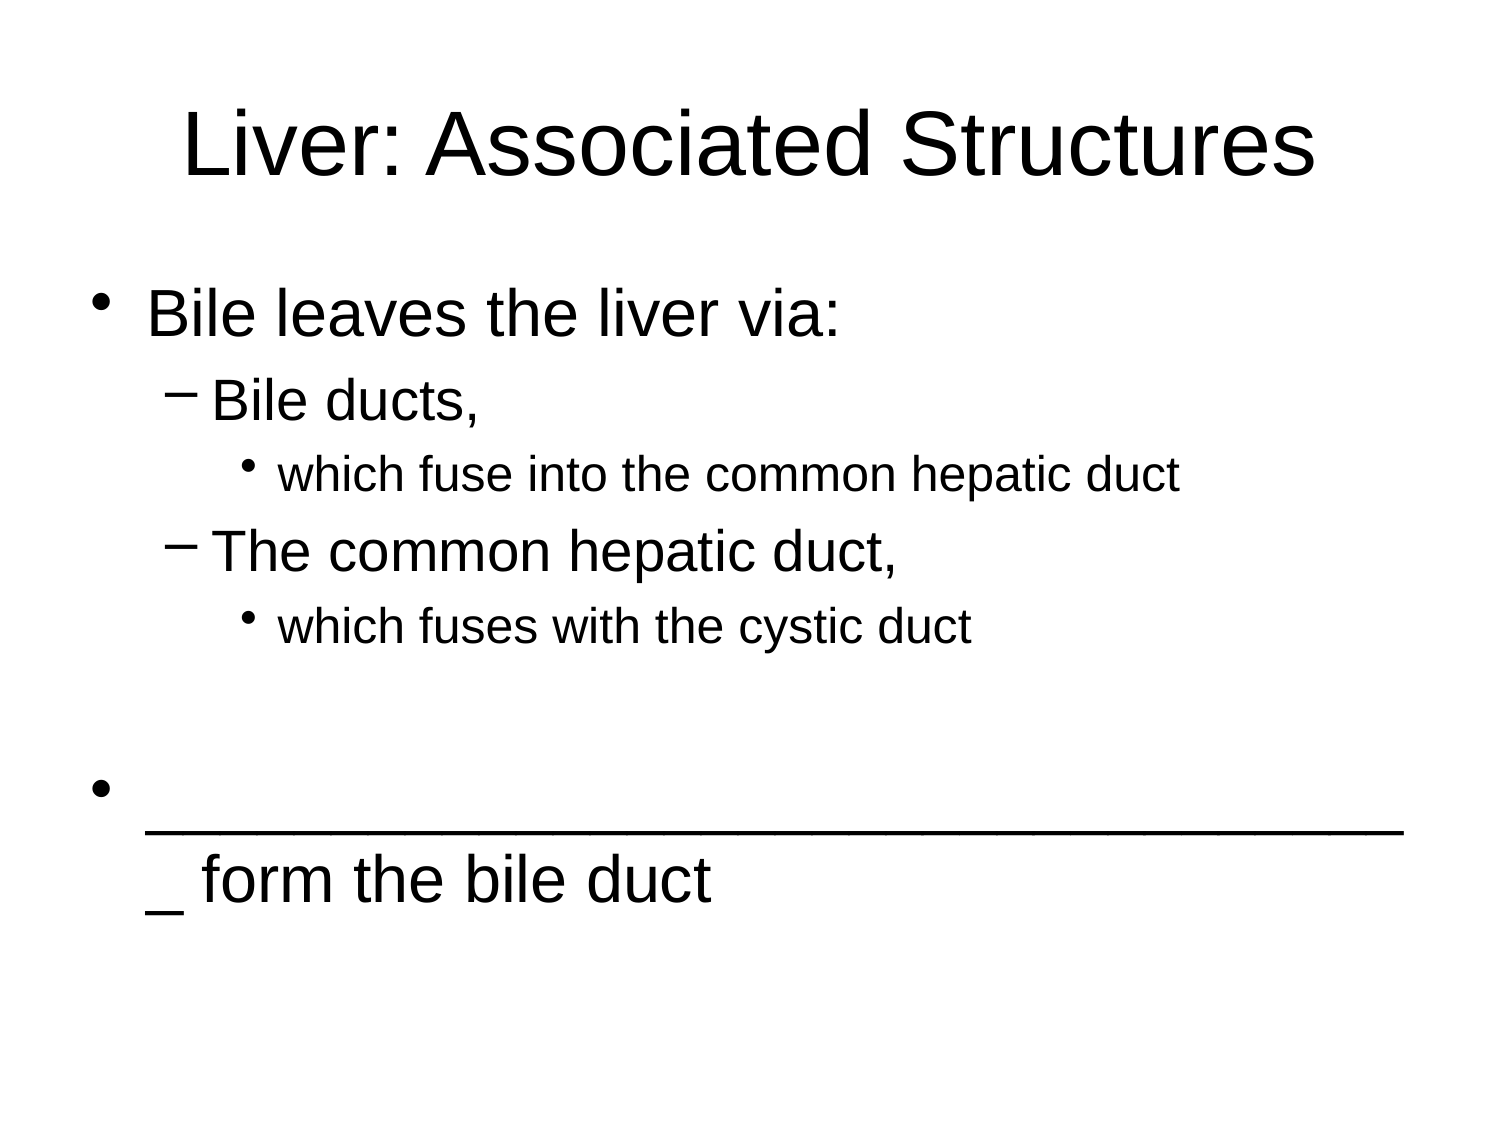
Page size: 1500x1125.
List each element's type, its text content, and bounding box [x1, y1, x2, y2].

title Liver: Associated Structures [74, 44, 1426, 233]
list Bile leaves the liver via: Bile ducts, which fuse into the common hepatic duct The common hepatic duct, which fuses with the cystic duct ___________________________________ form the bile duct [74, 262, 1426, 1006]
